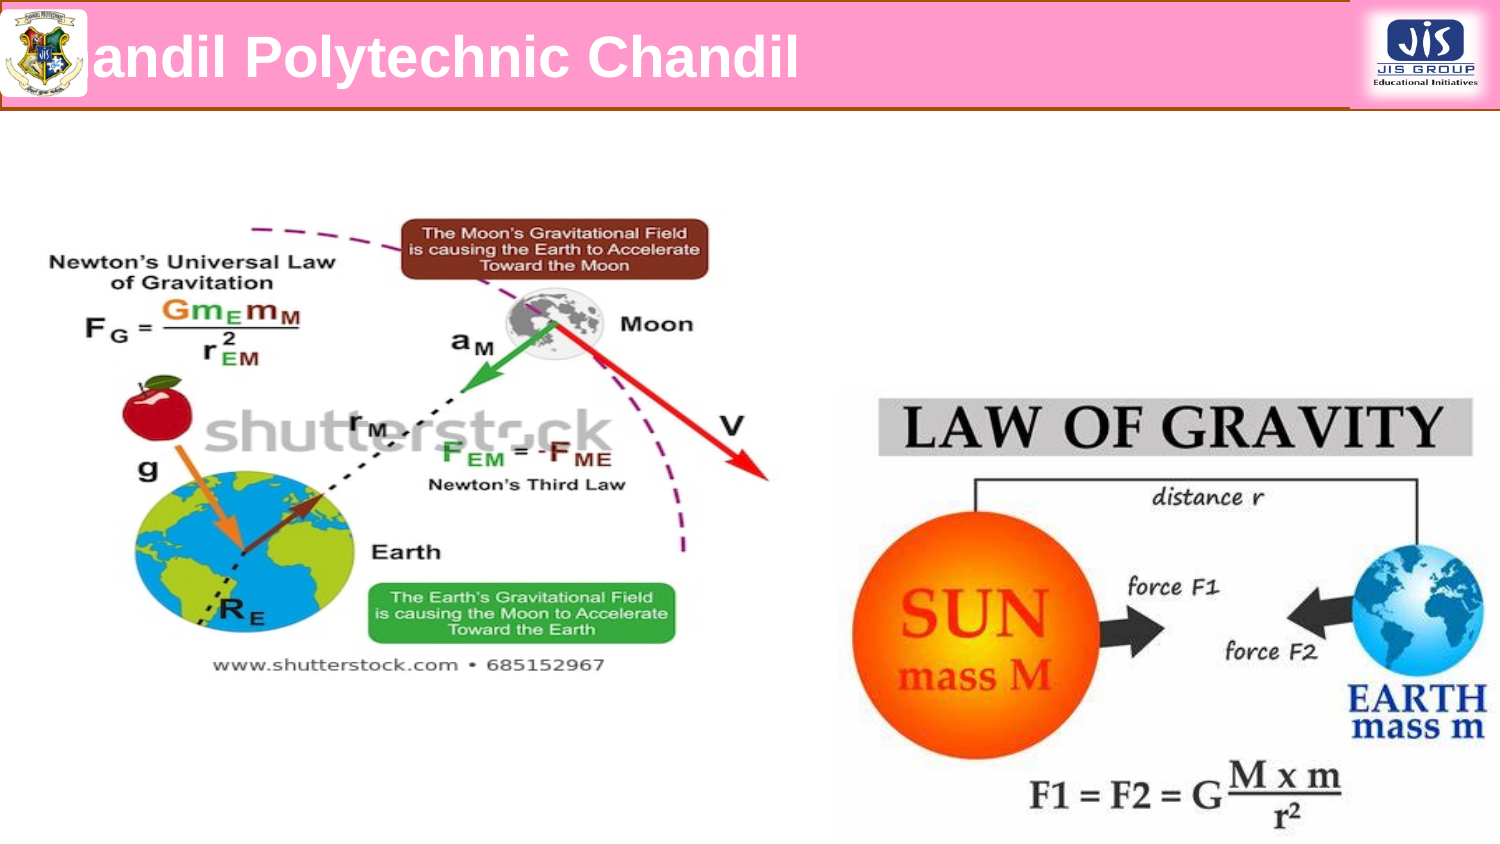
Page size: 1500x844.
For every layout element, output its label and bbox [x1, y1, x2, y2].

picture [0, 9, 88, 98]
list [37, 209, 783, 679]
picture [837, 389, 1500, 844]
text_box [0, 0, 1500, 110]
